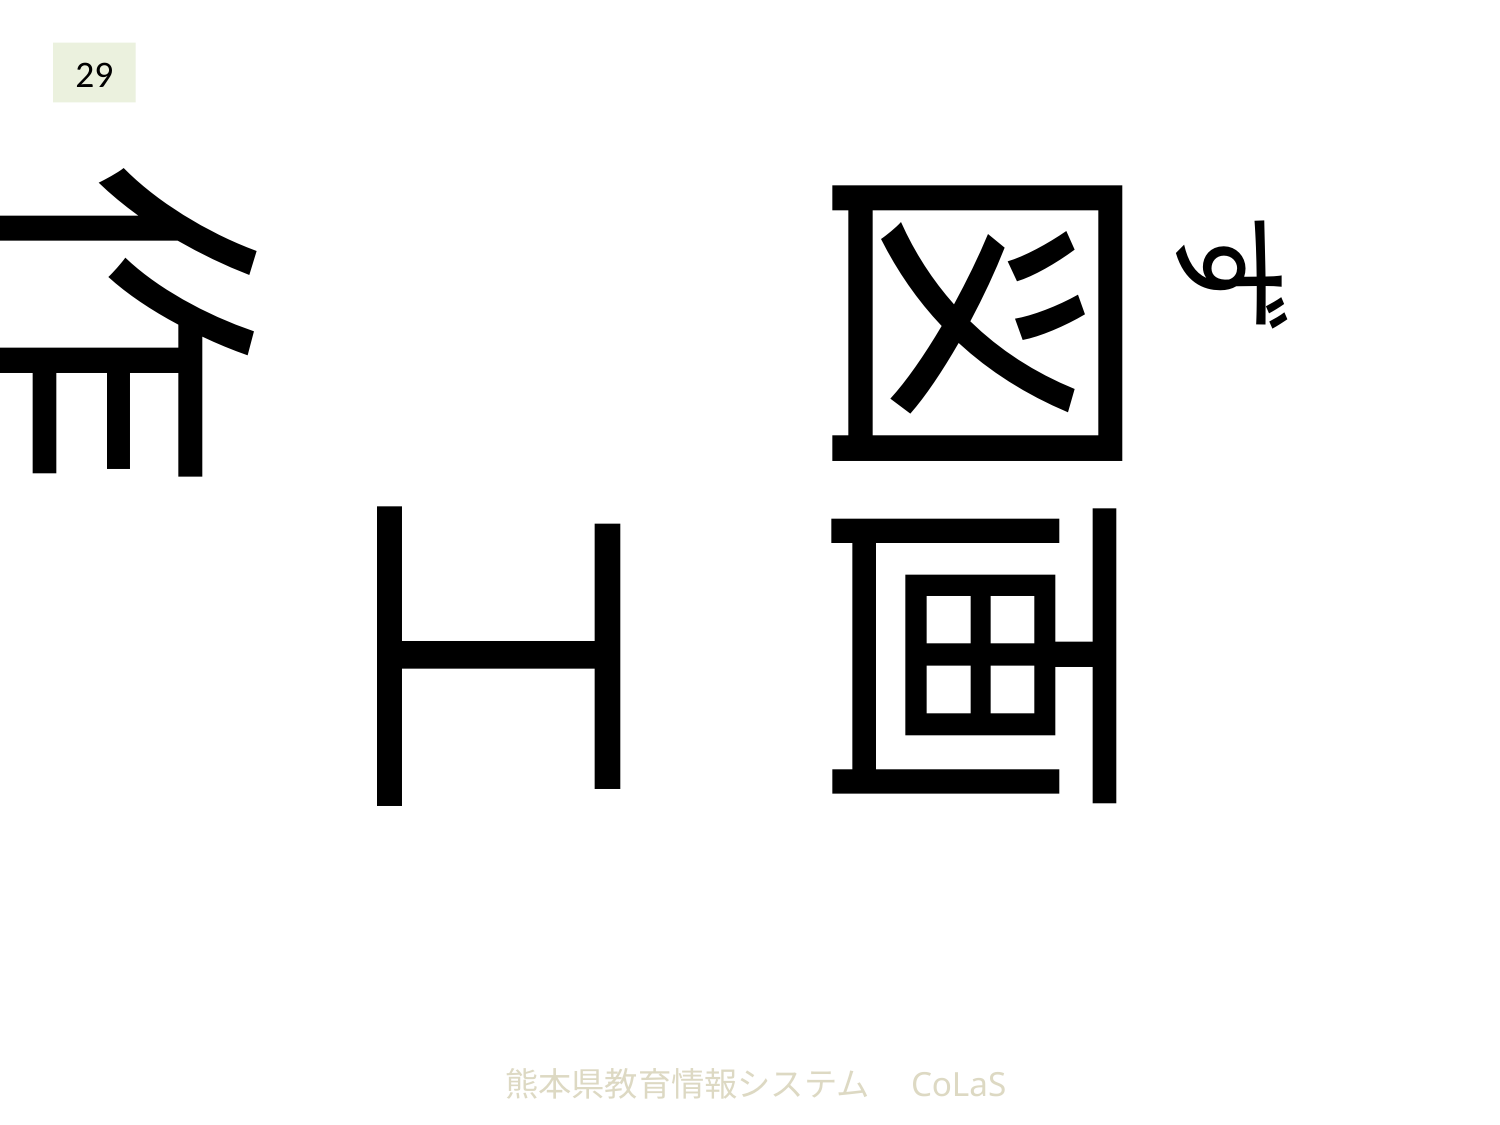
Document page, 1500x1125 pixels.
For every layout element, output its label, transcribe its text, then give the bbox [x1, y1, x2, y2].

text_box ず [1135, 198, 1317, 517]
text_box 図画 工作 [279, 141, 1199, 1071]
text_box 29 [53, 42, 136, 103]
